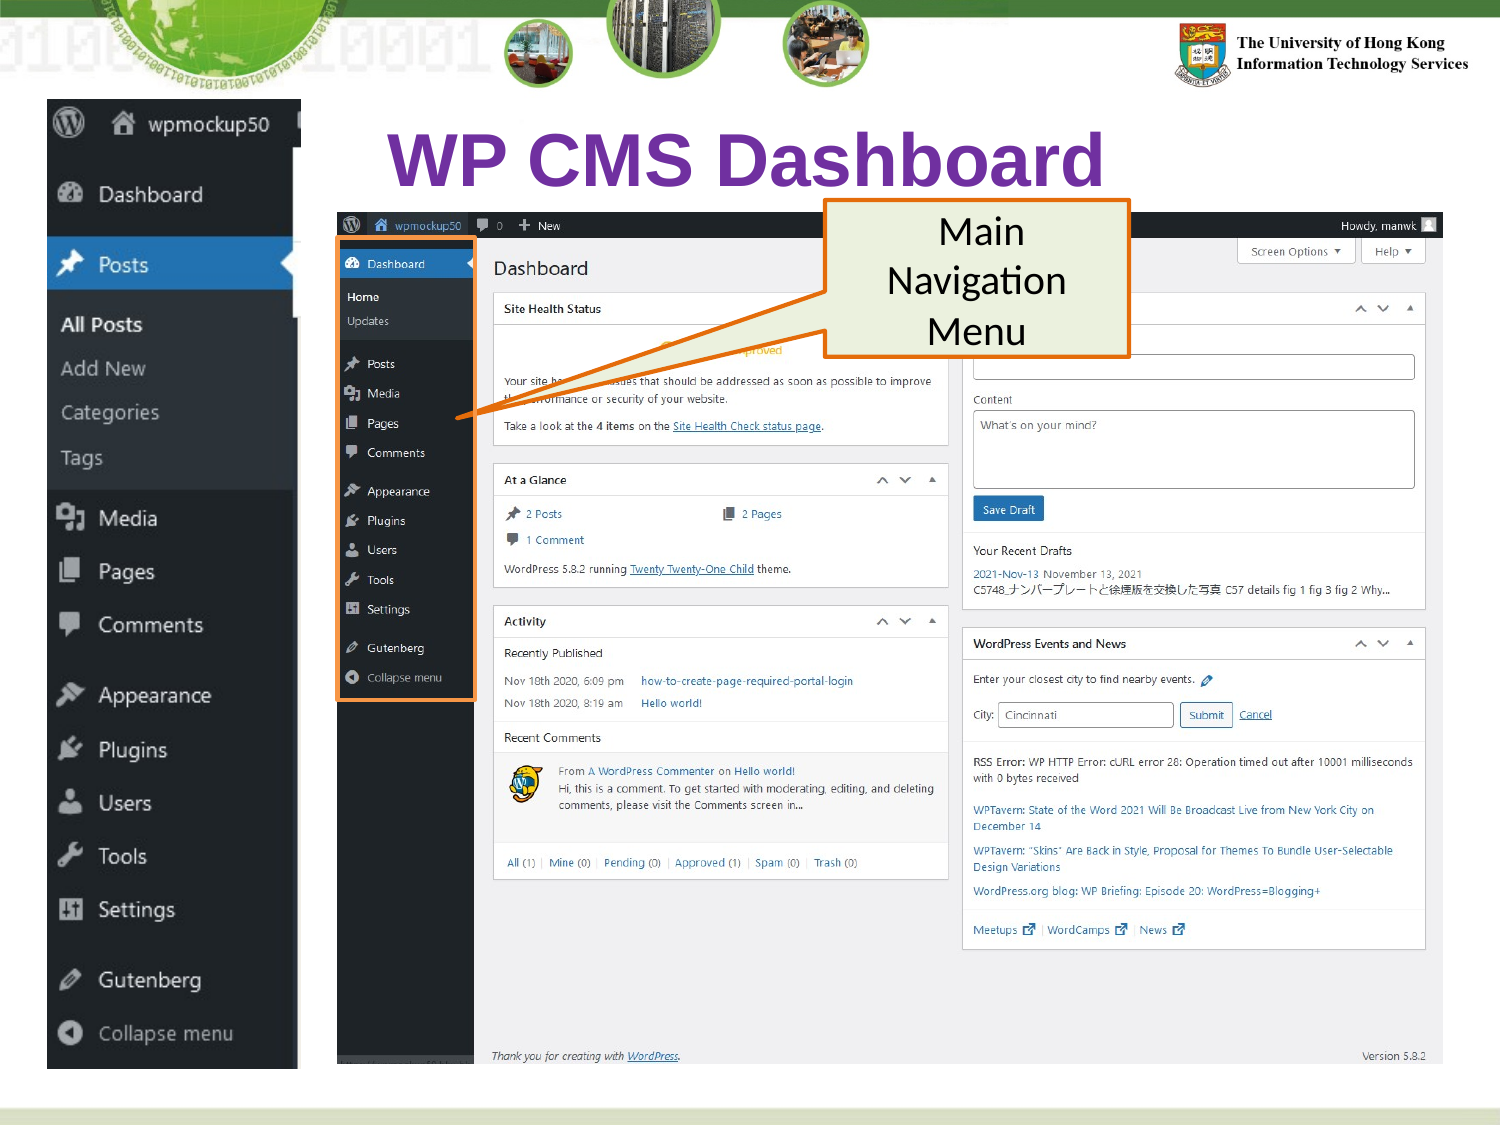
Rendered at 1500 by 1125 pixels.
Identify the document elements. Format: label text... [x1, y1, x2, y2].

picture [0, 0, 1500, 1125]
text_box WP CMS Dashboard [301, 99, 1425, 213]
text_box Main Navigation Menu [822, 197, 1132, 210]
